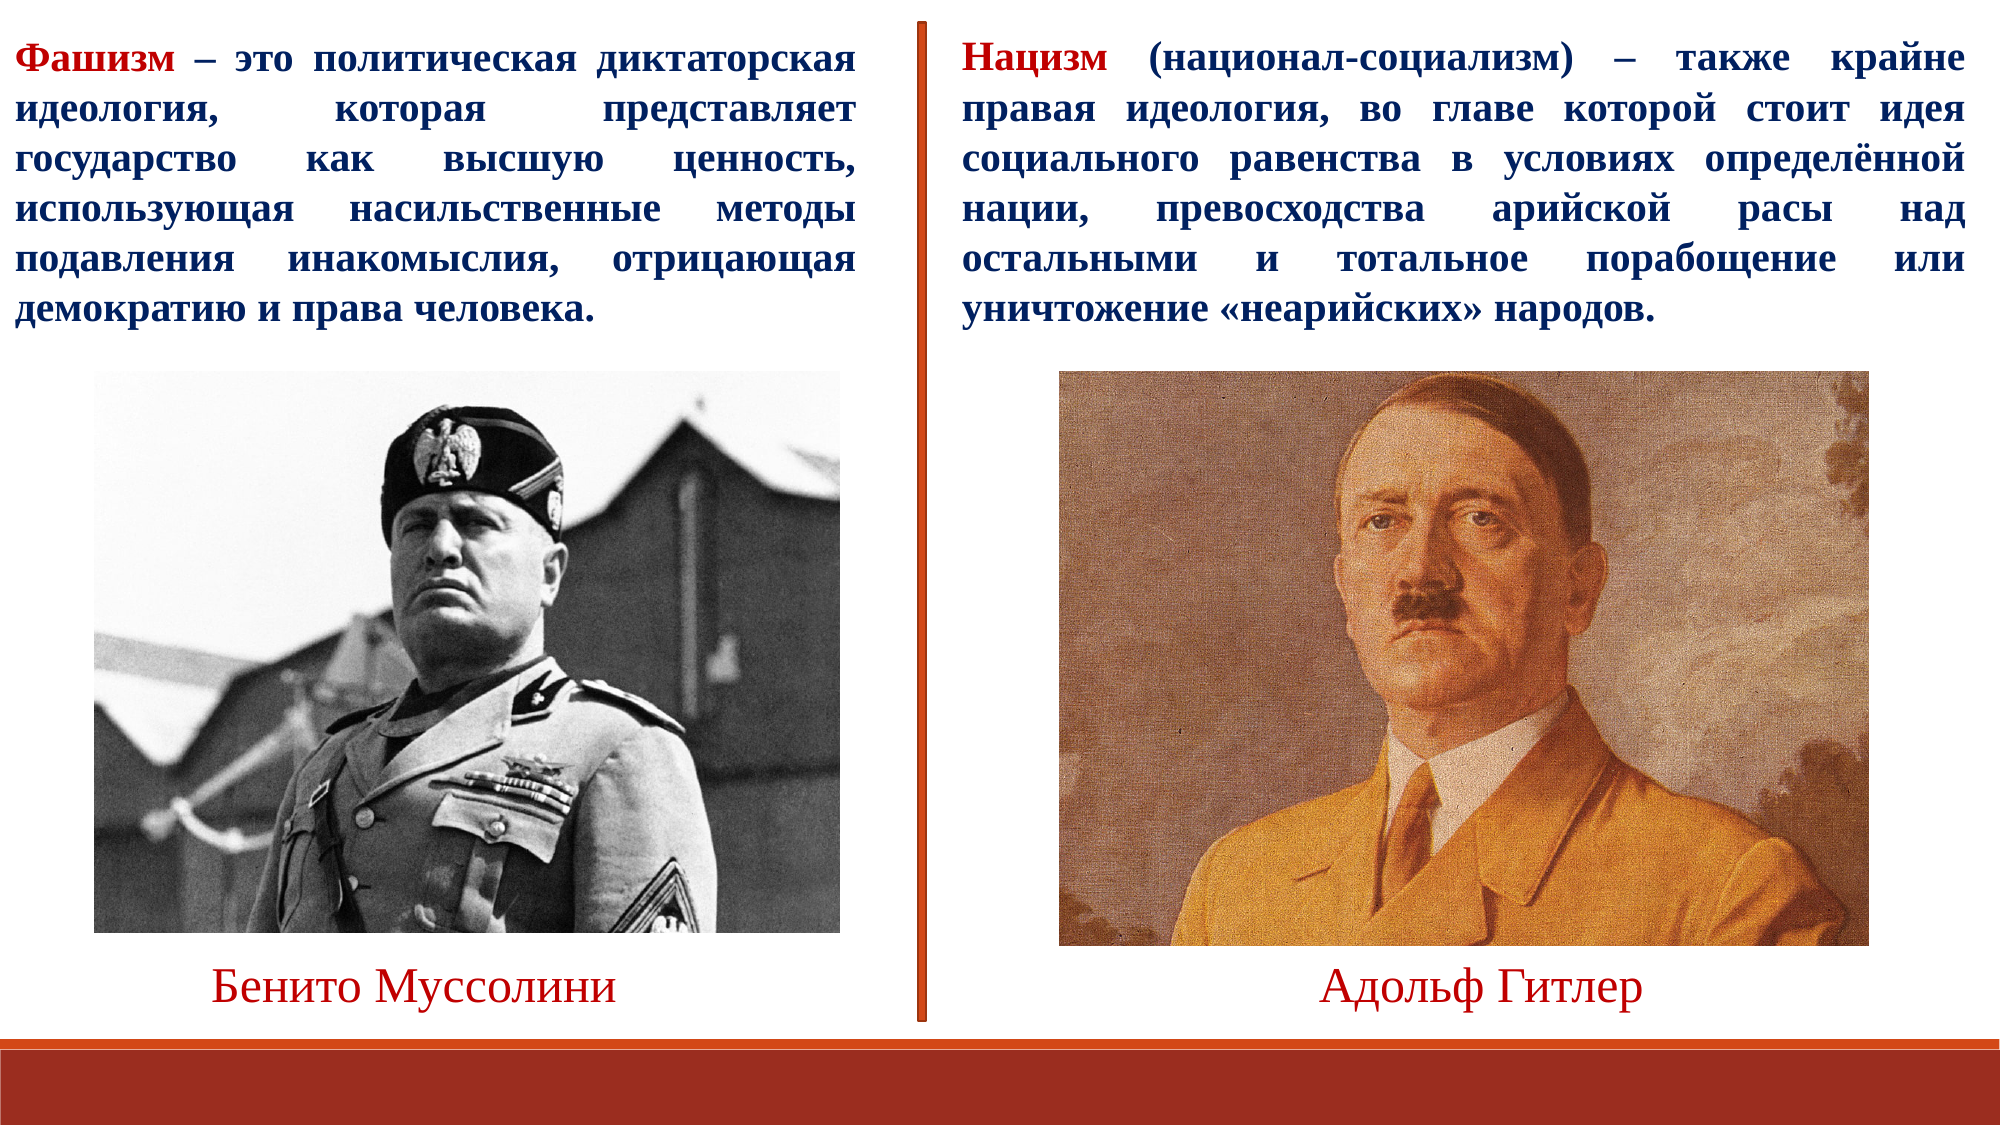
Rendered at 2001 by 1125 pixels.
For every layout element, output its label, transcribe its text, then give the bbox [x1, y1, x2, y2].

text_box [917, 21, 927, 1022]
text_box Адольф Гитлер [1303, 954, 1659, 1021]
picture [94, 370, 841, 933]
text_box Нацизм (национал-социализм) – также крайне правая идеология, во главе которой стоит идея социального равенства в условиях определённой нации, превосходства арийской расы над остальными и тотальное порабощение или уничтожение «неарийских» народов. [947, 21, 1981, 337]
picture [1058, 370, 1869, 947]
text_box Фашизм – это политическая диктаторская идеология, которая представляет государство как высшую ценность, использующая насильственные методы подавления инакомыслия, отрицающая демократию и права человека. [0, 22, 871, 338]
text_box Бенито Муссолини [196, 945, 632, 1021]
